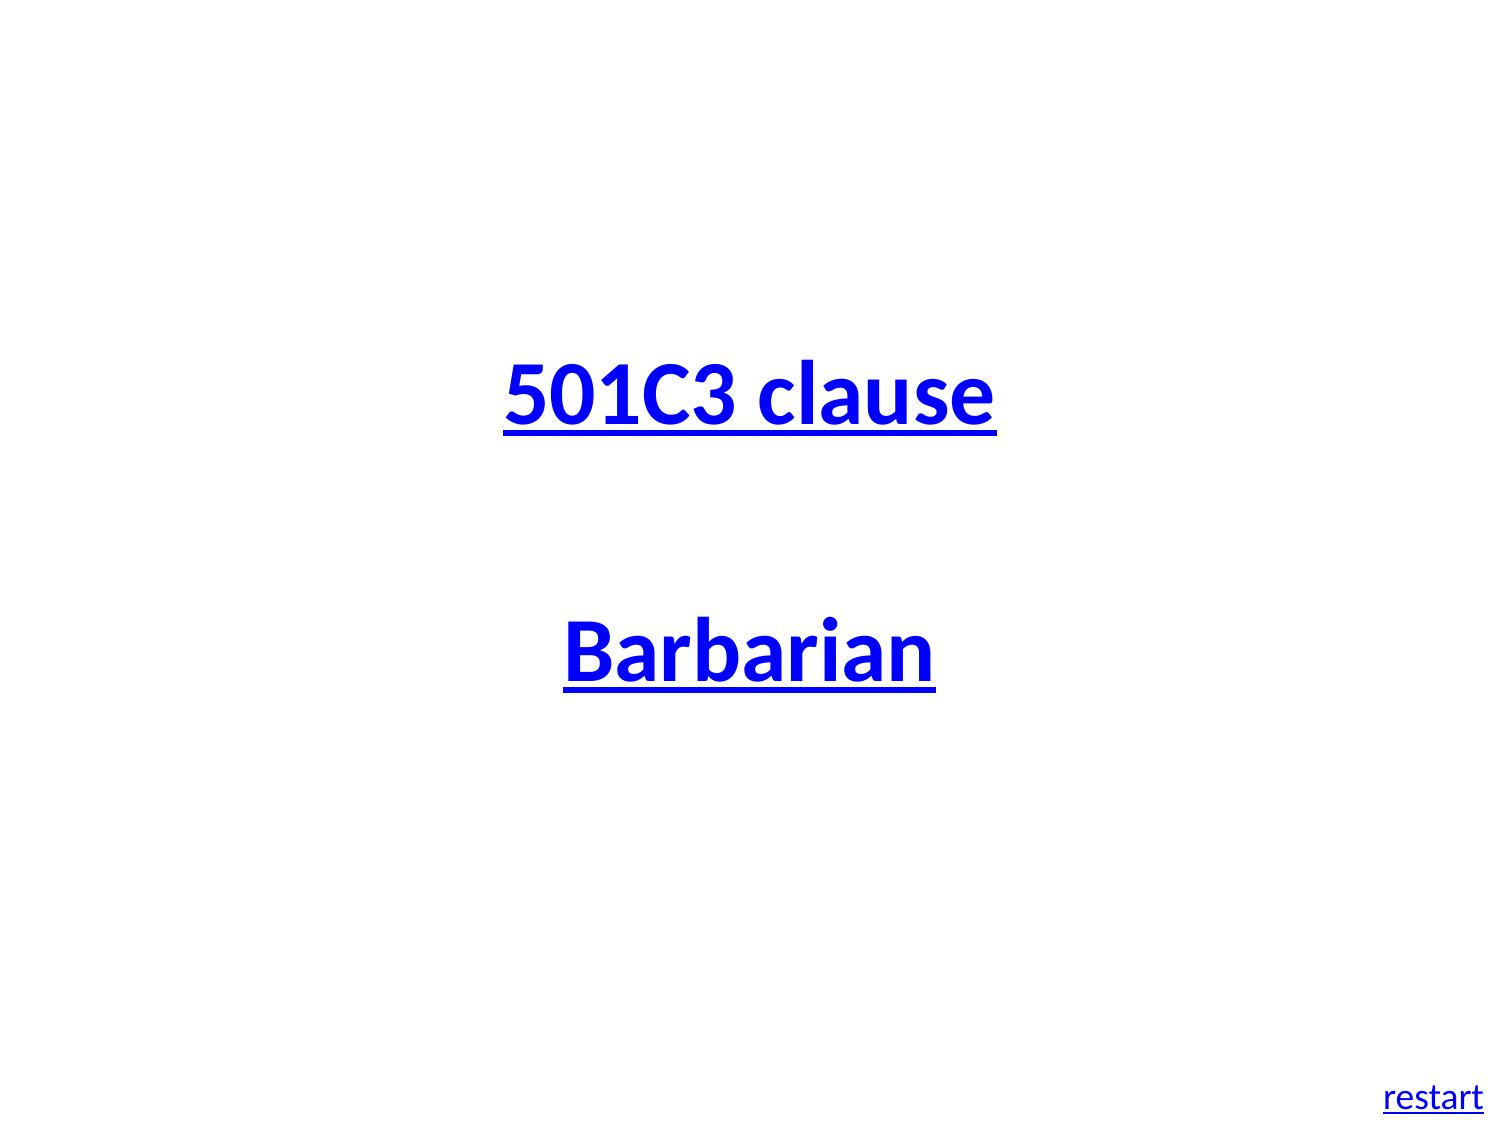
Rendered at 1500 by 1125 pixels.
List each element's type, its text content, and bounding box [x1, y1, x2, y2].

list 501C3 clause Barbarian [75, 324, 1425, 1005]
